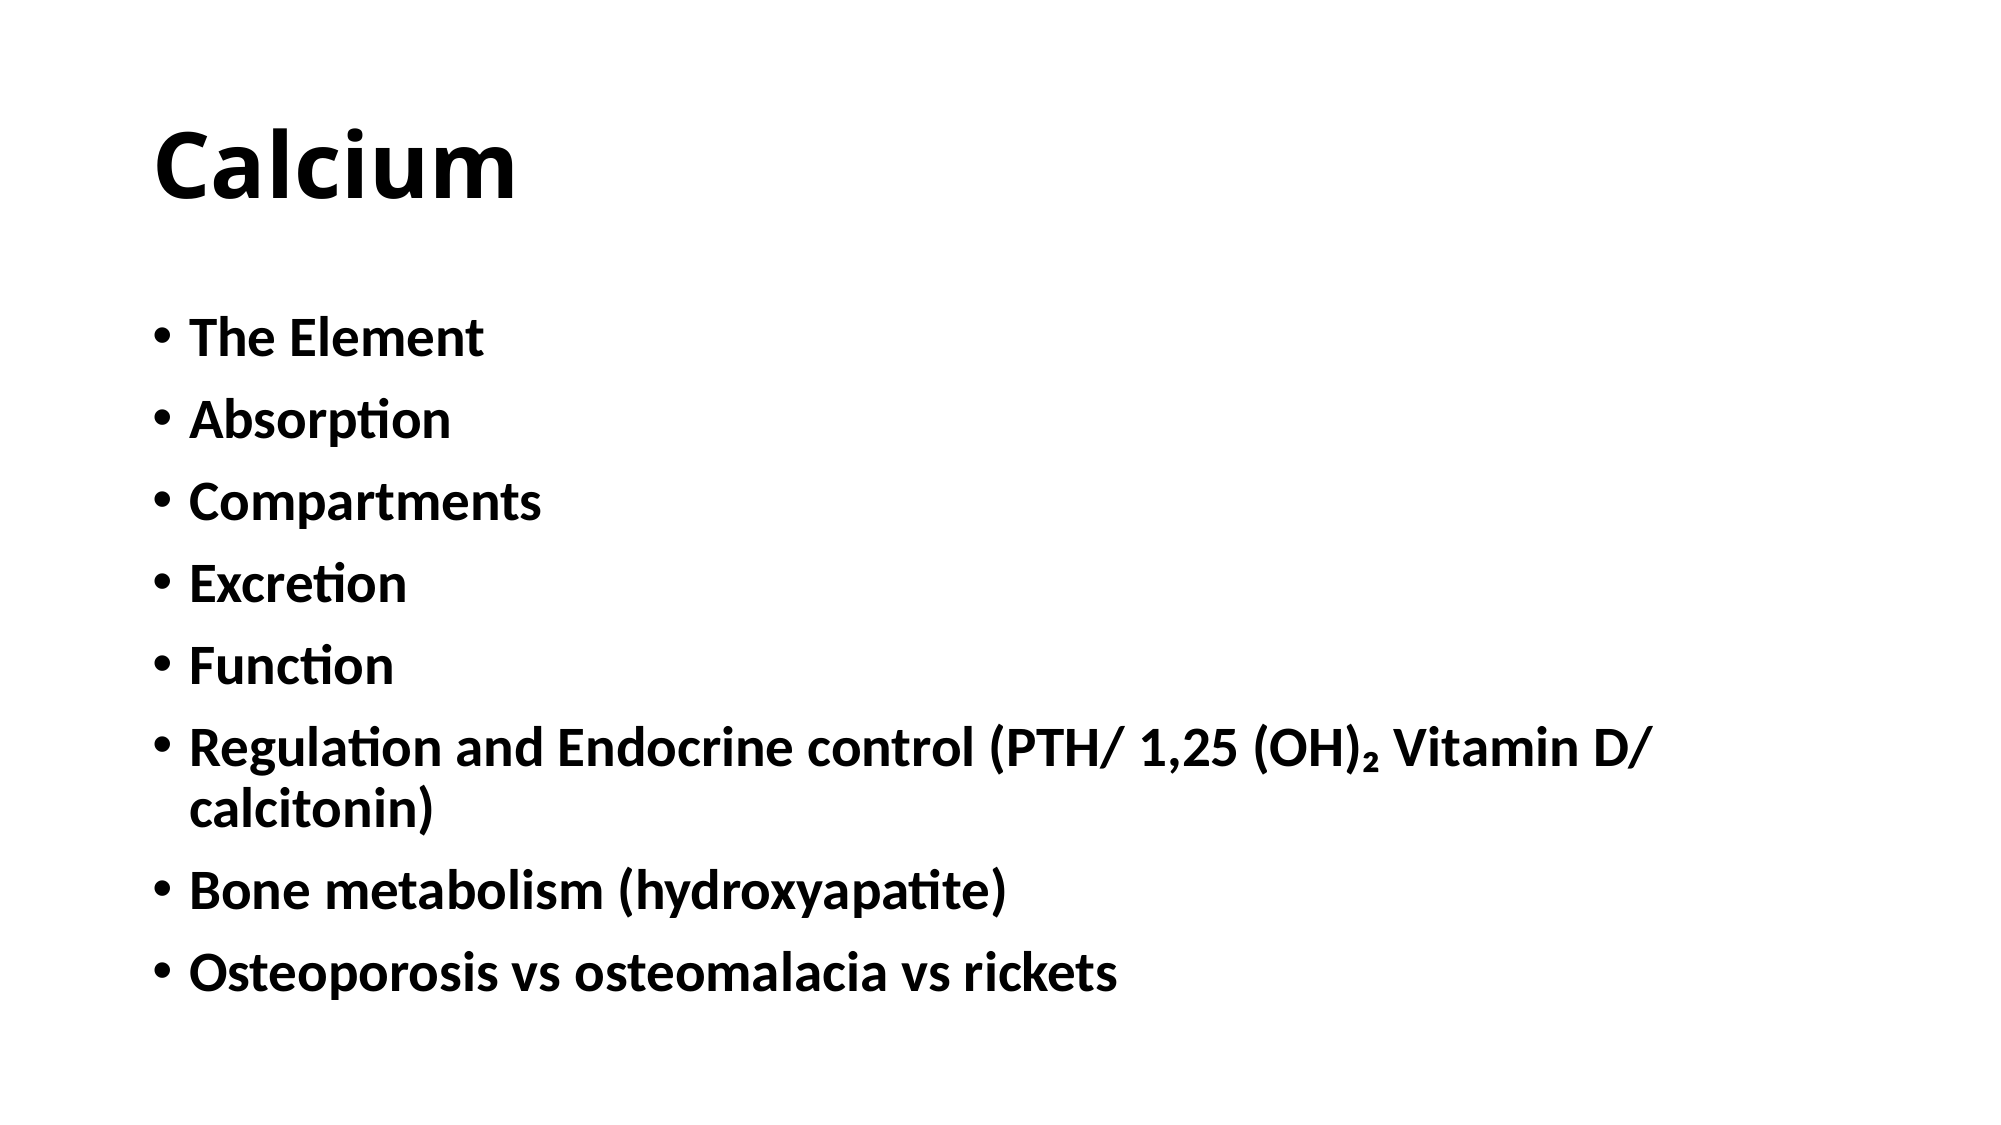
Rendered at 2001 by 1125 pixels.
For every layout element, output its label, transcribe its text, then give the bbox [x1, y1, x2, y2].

list The Element Absorption Compartments Excretion Function Regulation and Endocrine control (PTH/ 1,25 (OH)₂ Vitamin D/ calcitonin) Bone metabolism (hydroxyapatite) Osteoporosis vs osteomalacia vs rickets [137, 299, 1863, 1014]
title Calcium [137, 59, 1863, 278]
